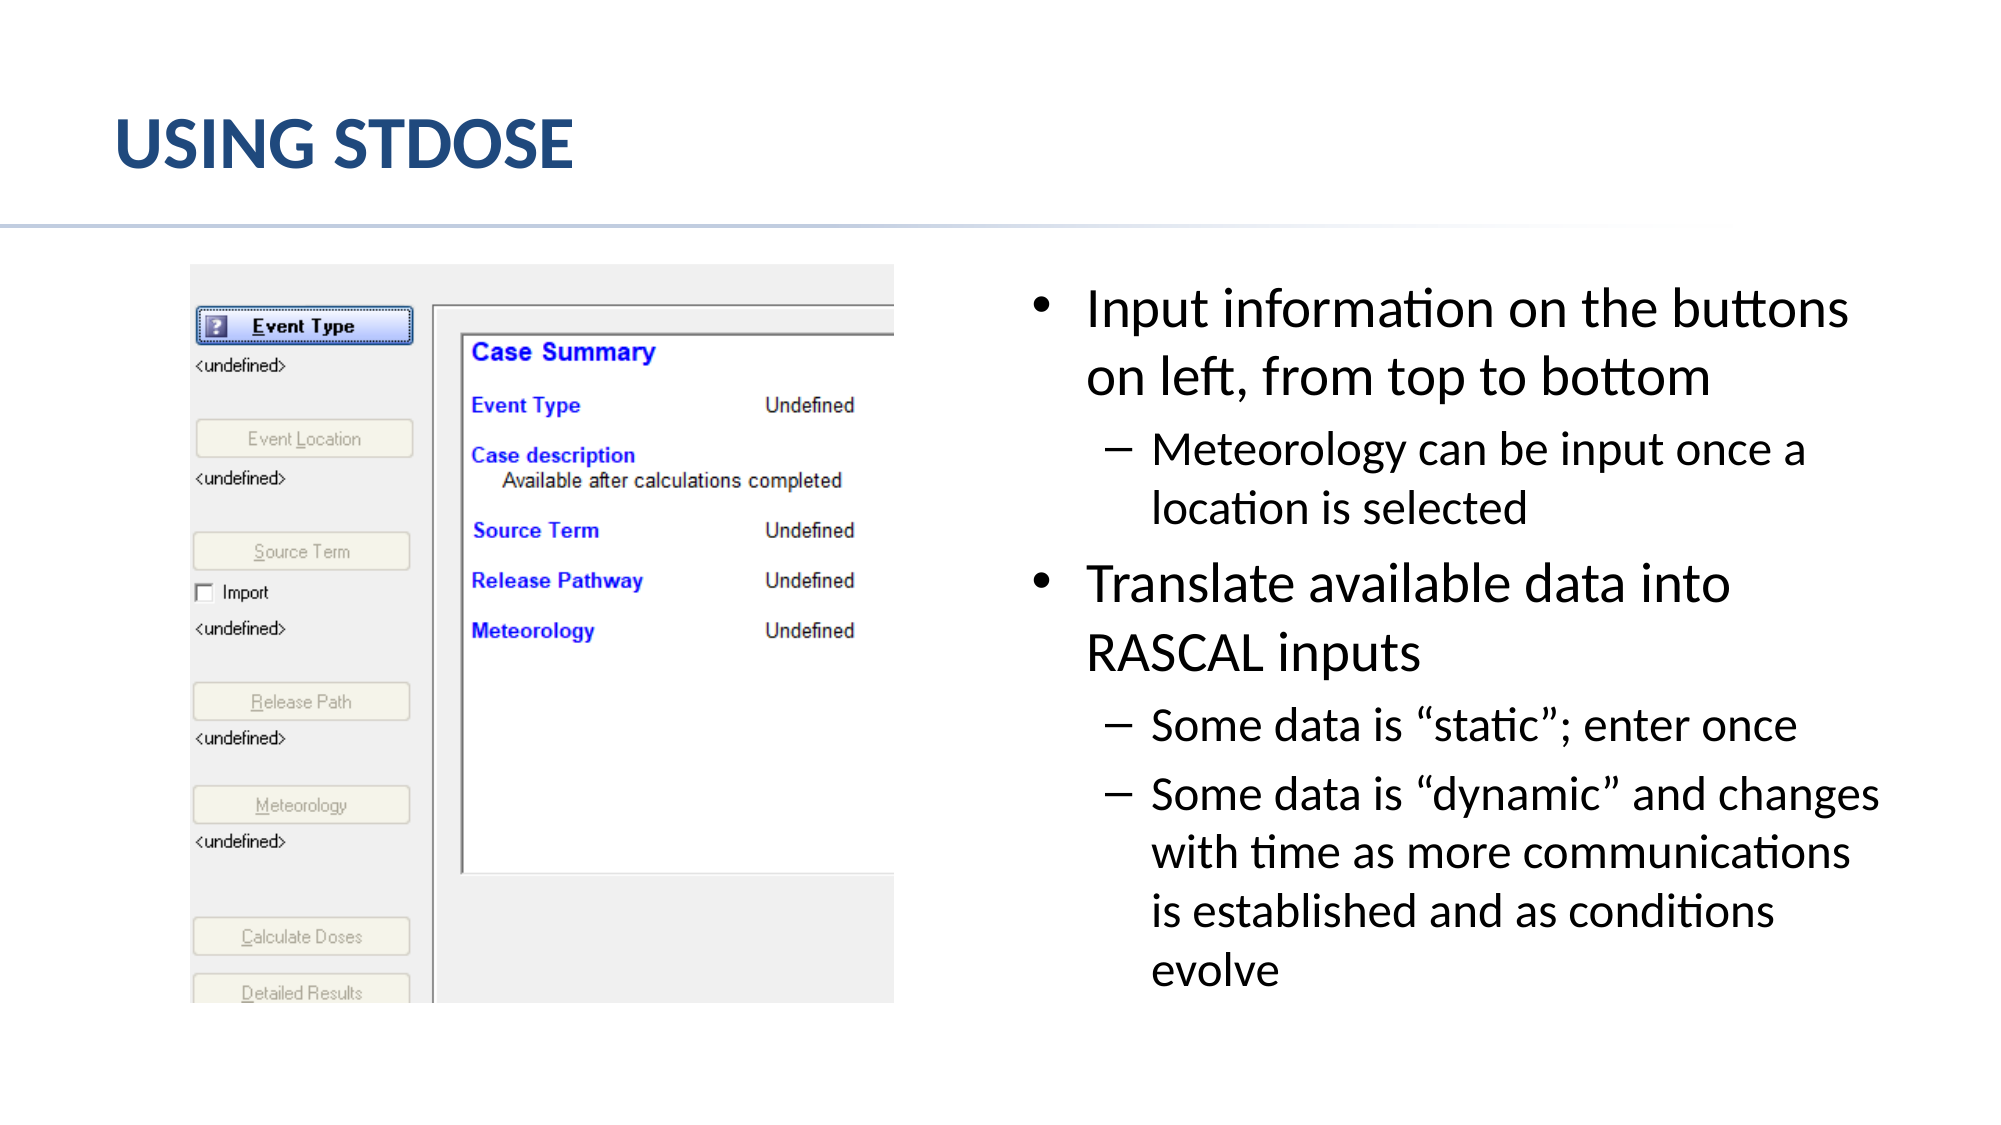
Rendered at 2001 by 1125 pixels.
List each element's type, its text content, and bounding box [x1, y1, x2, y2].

title Using STDose [99, 45, 1900, 233]
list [192, 267, 891, 1001]
list Input information on the buttons on left, from top to bottom Meteorology can be input once a location is selected Translate available data into RASCAL inputs Some data is “static”; enter once Some data is “dynamic” and changes with time as more communications is established and as conditions evolve [1016, 262, 1900, 1005]
